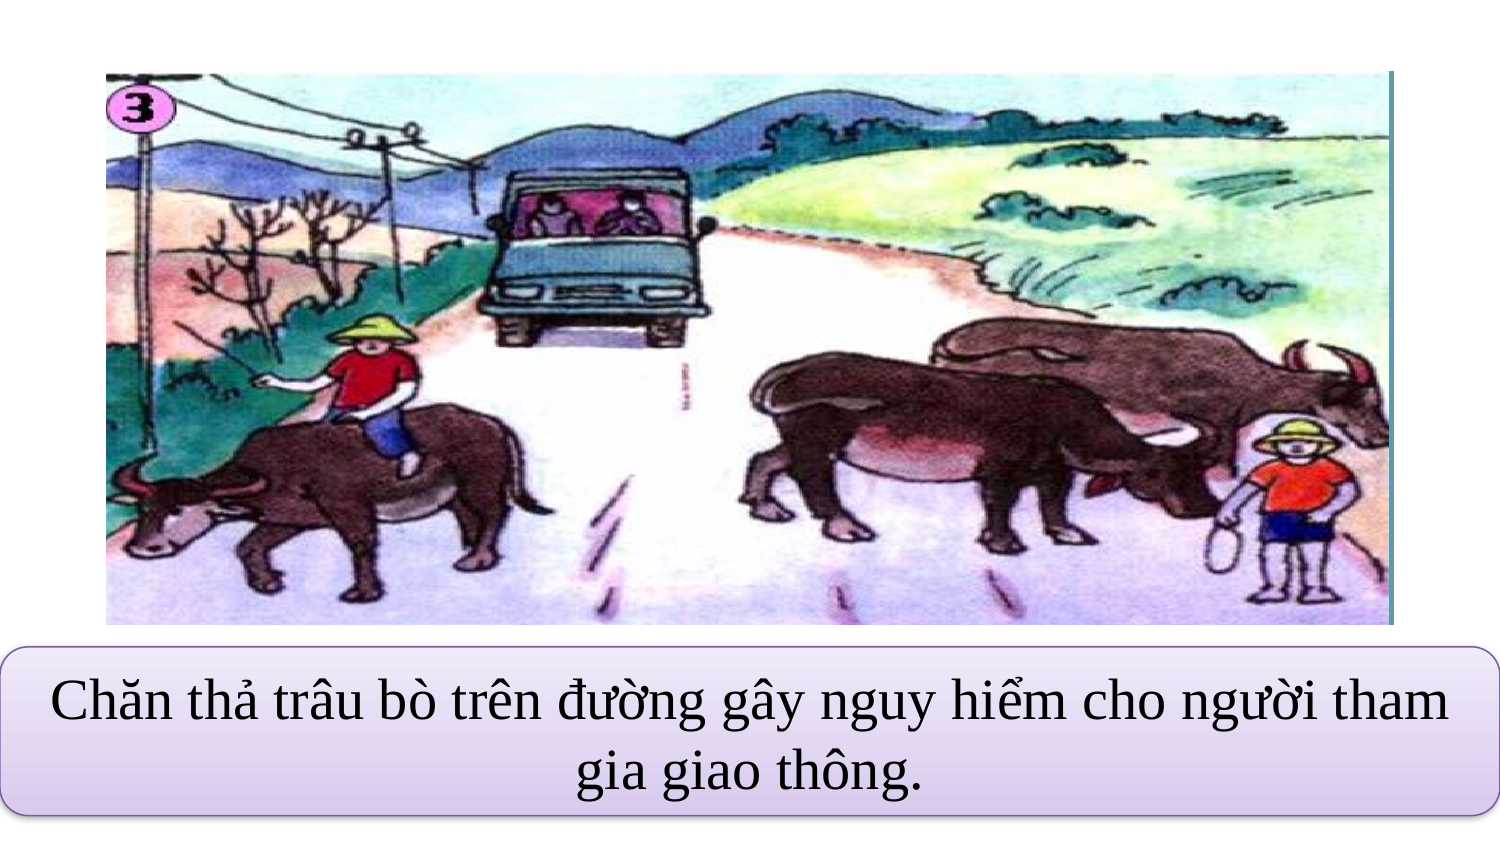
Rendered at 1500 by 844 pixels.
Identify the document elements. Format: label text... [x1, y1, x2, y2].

text_box Chăn thả trâu bò trên đường gây nguy hiểm cho người tham gia giao thông. [0, 646, 1500, 817]
picture [105, 71, 1394, 626]
